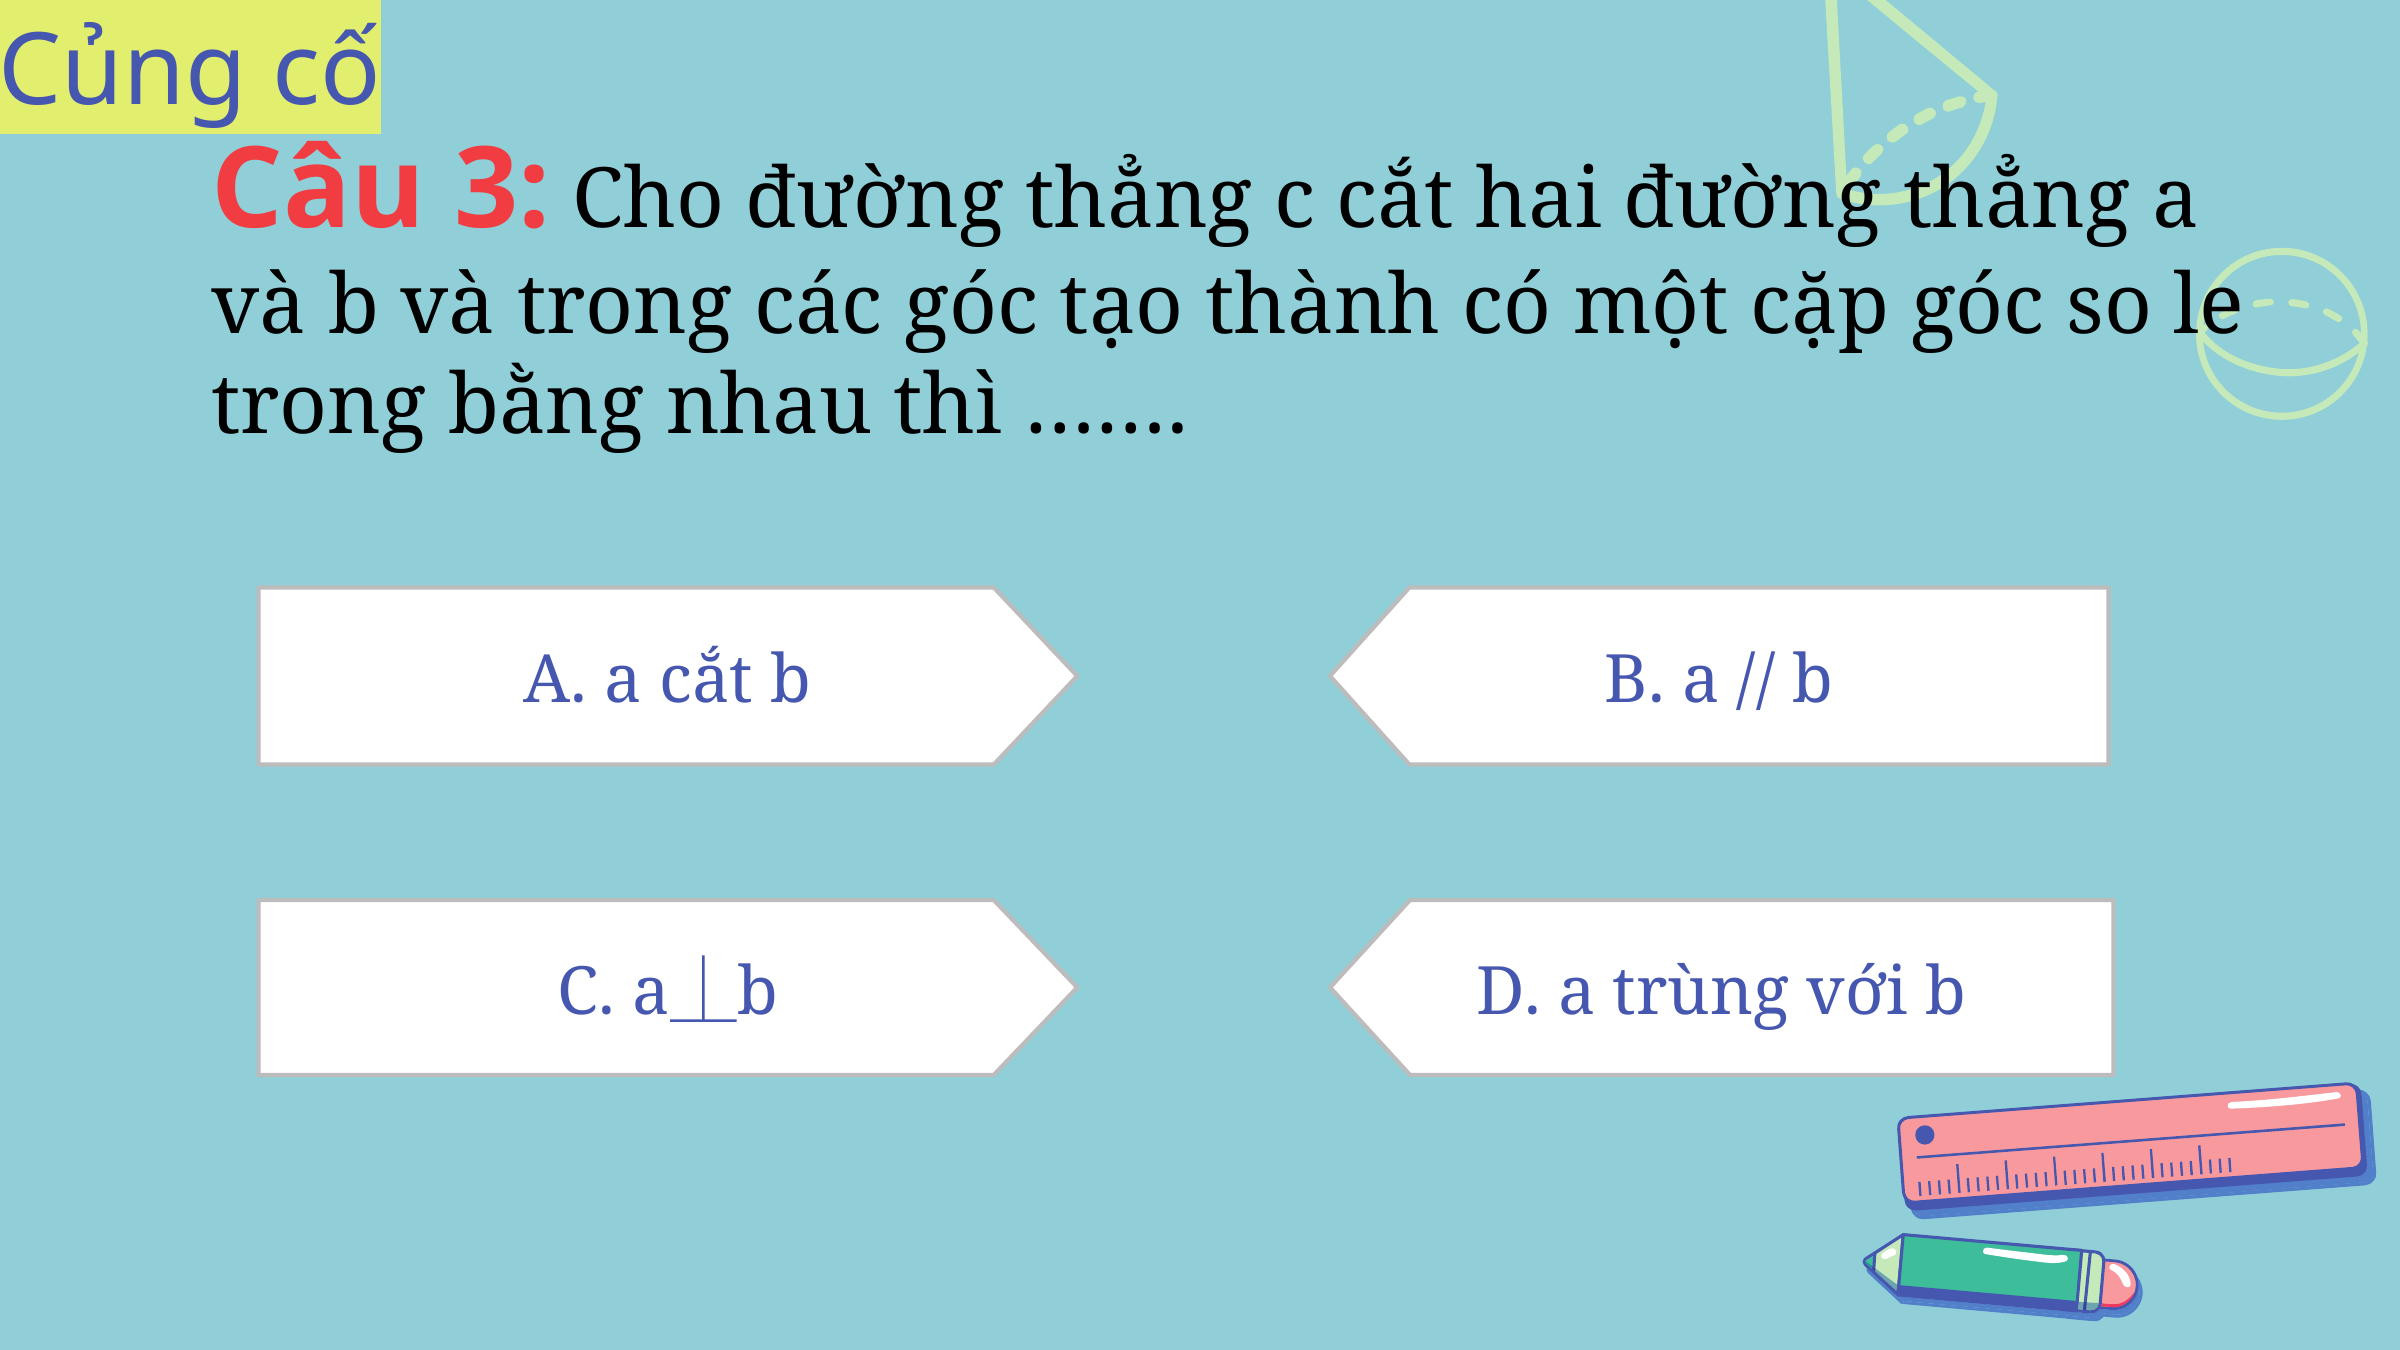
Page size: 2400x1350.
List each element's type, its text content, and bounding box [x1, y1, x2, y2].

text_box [1857, 877, 2400, 1350]
text_box Câu 3: Cho đường thẳng c cắt hai đường thẳng a và b và trong các góc tạo thành có một cặp góc so le trong bằng nhau thì ……. [187, 103, 2325, 462]
text_box B. a // b [1328, 585, 2111, 767]
text_box D. a trùng với b [1328, 897, 1852, 1078]
text_box C. a⏊b [256, 897, 1080, 1078]
text_box Củng cố [0, 0, 837, 89]
text_box A. a cắt b [256, 585, 1079, 767]
